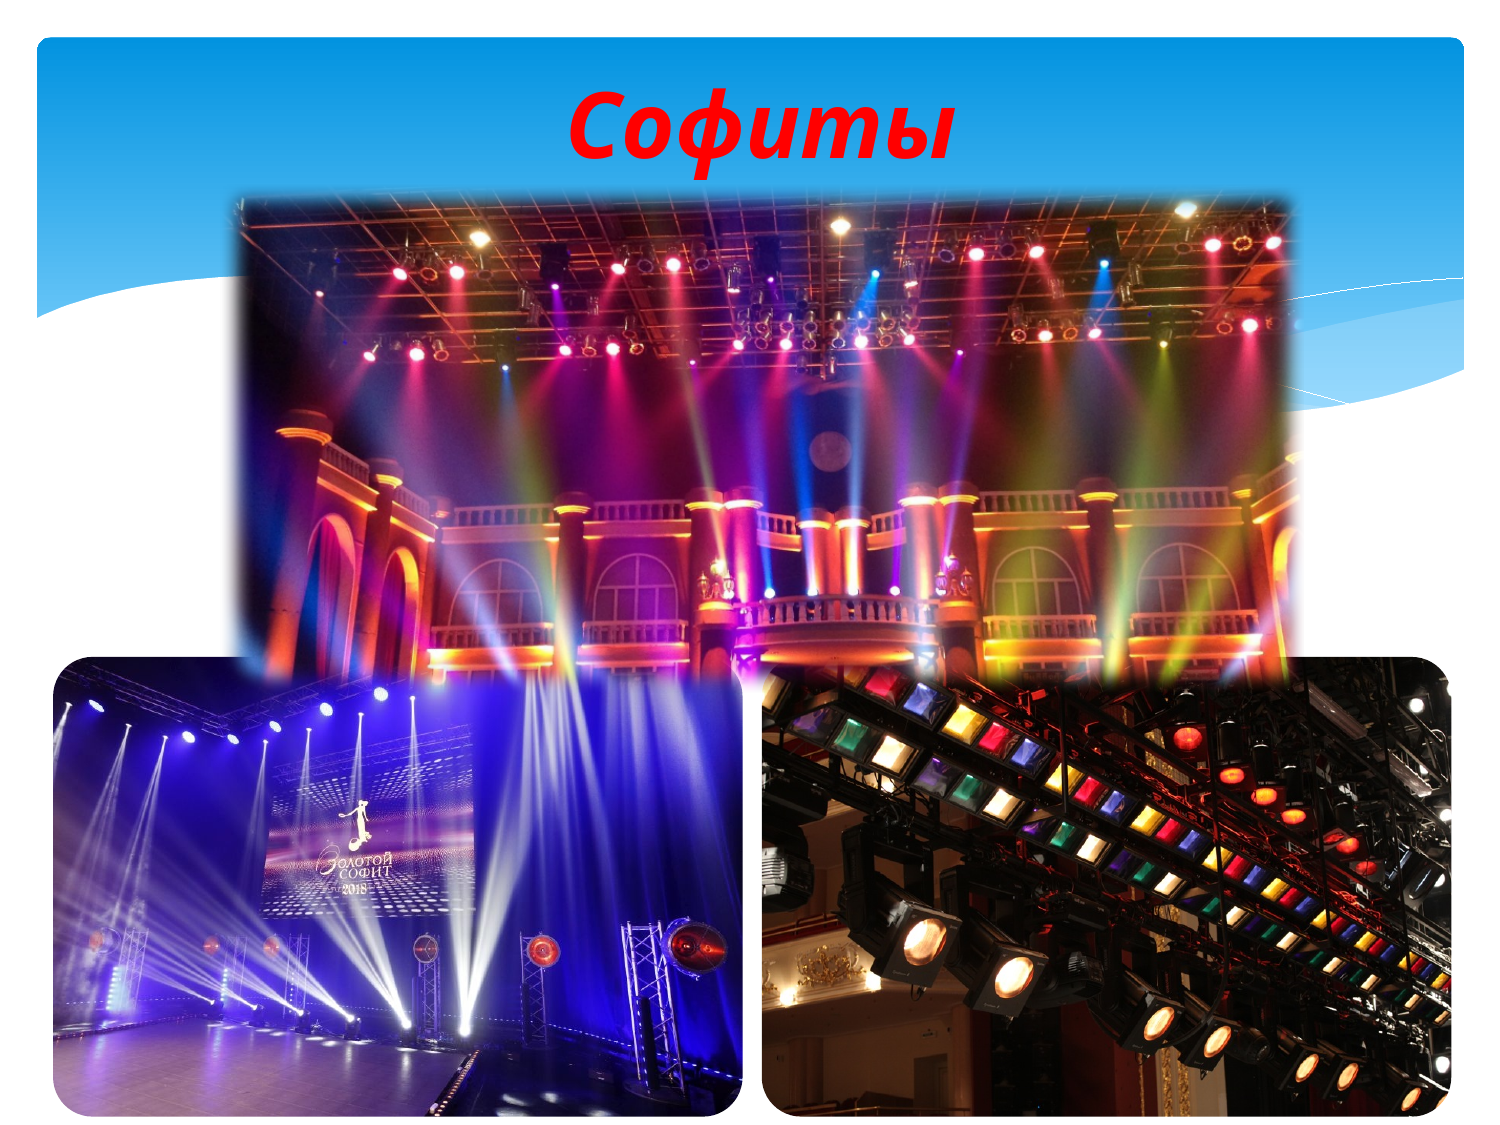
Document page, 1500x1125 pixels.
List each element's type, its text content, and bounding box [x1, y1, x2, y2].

title Софиты [131, 59, 1393, 185]
picture [52, 184, 1452, 1117]
